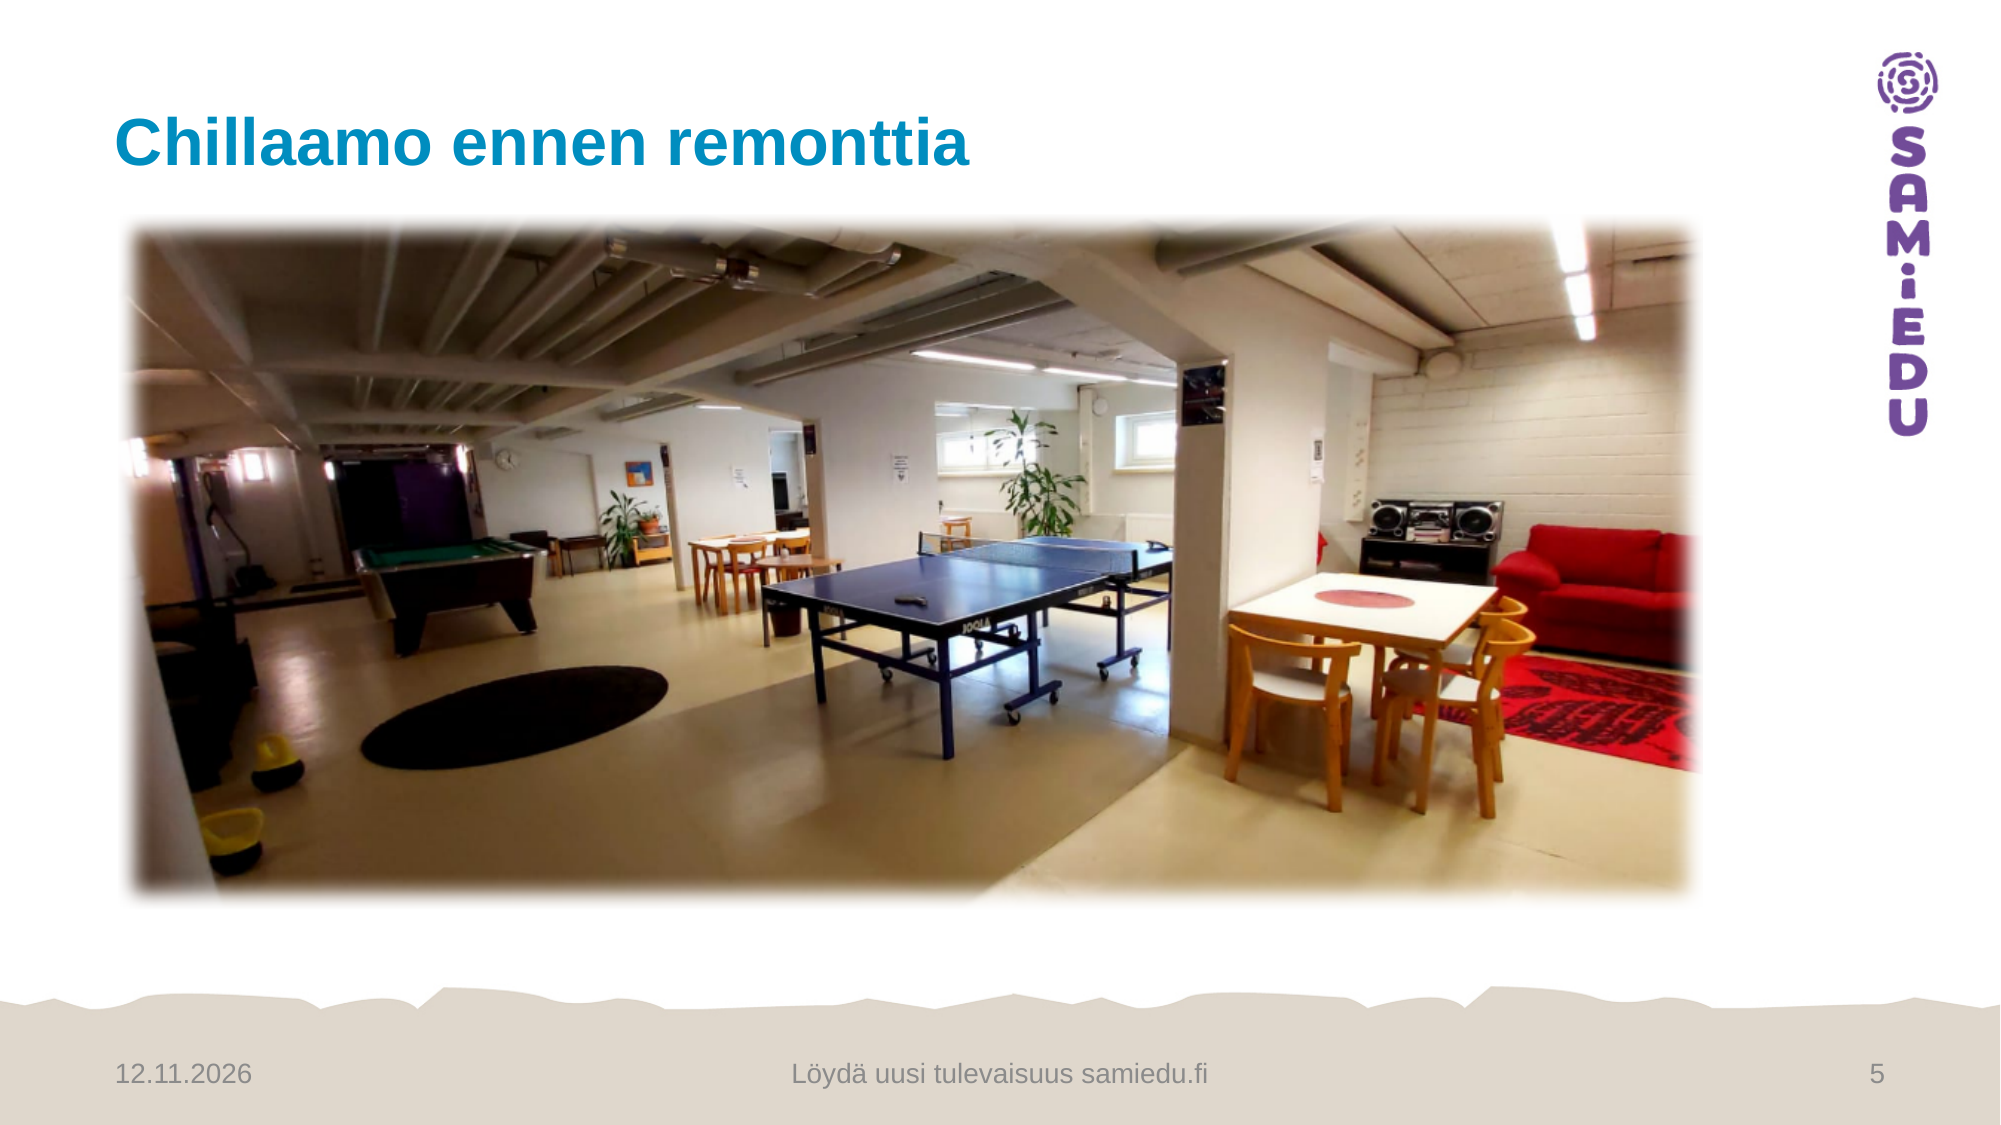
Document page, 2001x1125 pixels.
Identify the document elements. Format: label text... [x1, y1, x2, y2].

footer Löydä uusi tulevaisuus samiedu.fi [683, 1042, 1317, 1103]
title Chillaamo ennen remonttia [99, 45, 1836, 233]
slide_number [99, 1042, 567, 1103]
slide_number 5 [1433, 1042, 1900, 1103]
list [117, 214, 1703, 911]
picture [0, 0, 2001, 1125]
